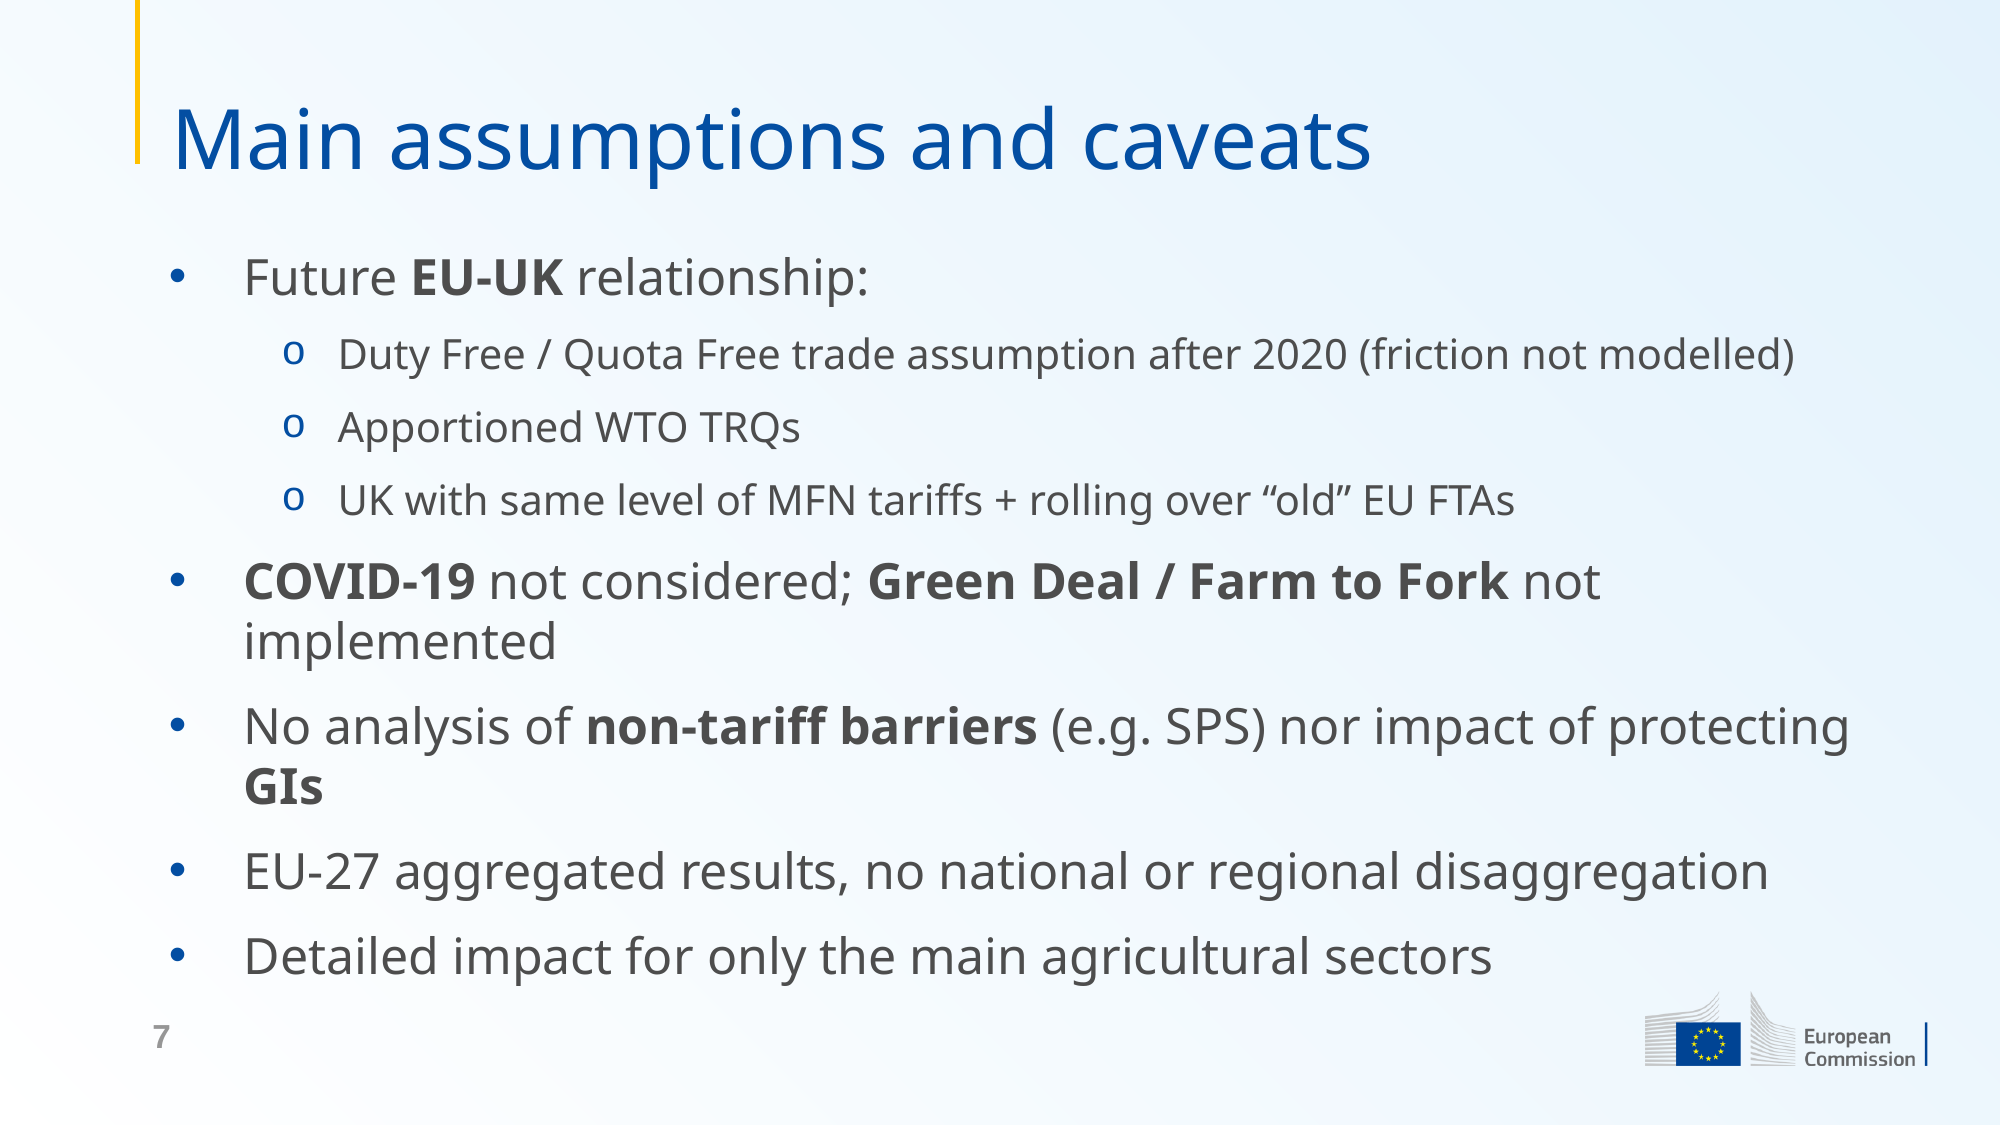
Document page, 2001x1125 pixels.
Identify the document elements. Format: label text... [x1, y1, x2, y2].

title Main assumptions and caveats [156, 59, 1882, 175]
slide_number 7 [137, 1005, 588, 1066]
text_box Future EU-UK relationship: Duty Free / Quota Free trade assumption after 2020 (friction not modelled) Apportioned WTO TRQs UK with same level of MFN tariffs + rolling over “old” EU FTAs COVID-19 not considered; Green Deal / Farm to Fork not implemented No analysis of non-tariff barriers (e.g. SPS) nor impact of protecting GIs EU-27 aggregated results, no national or regional disaggregation Detailed impact for only the main agricultural sectors [153, 175, 1941, 1125]
